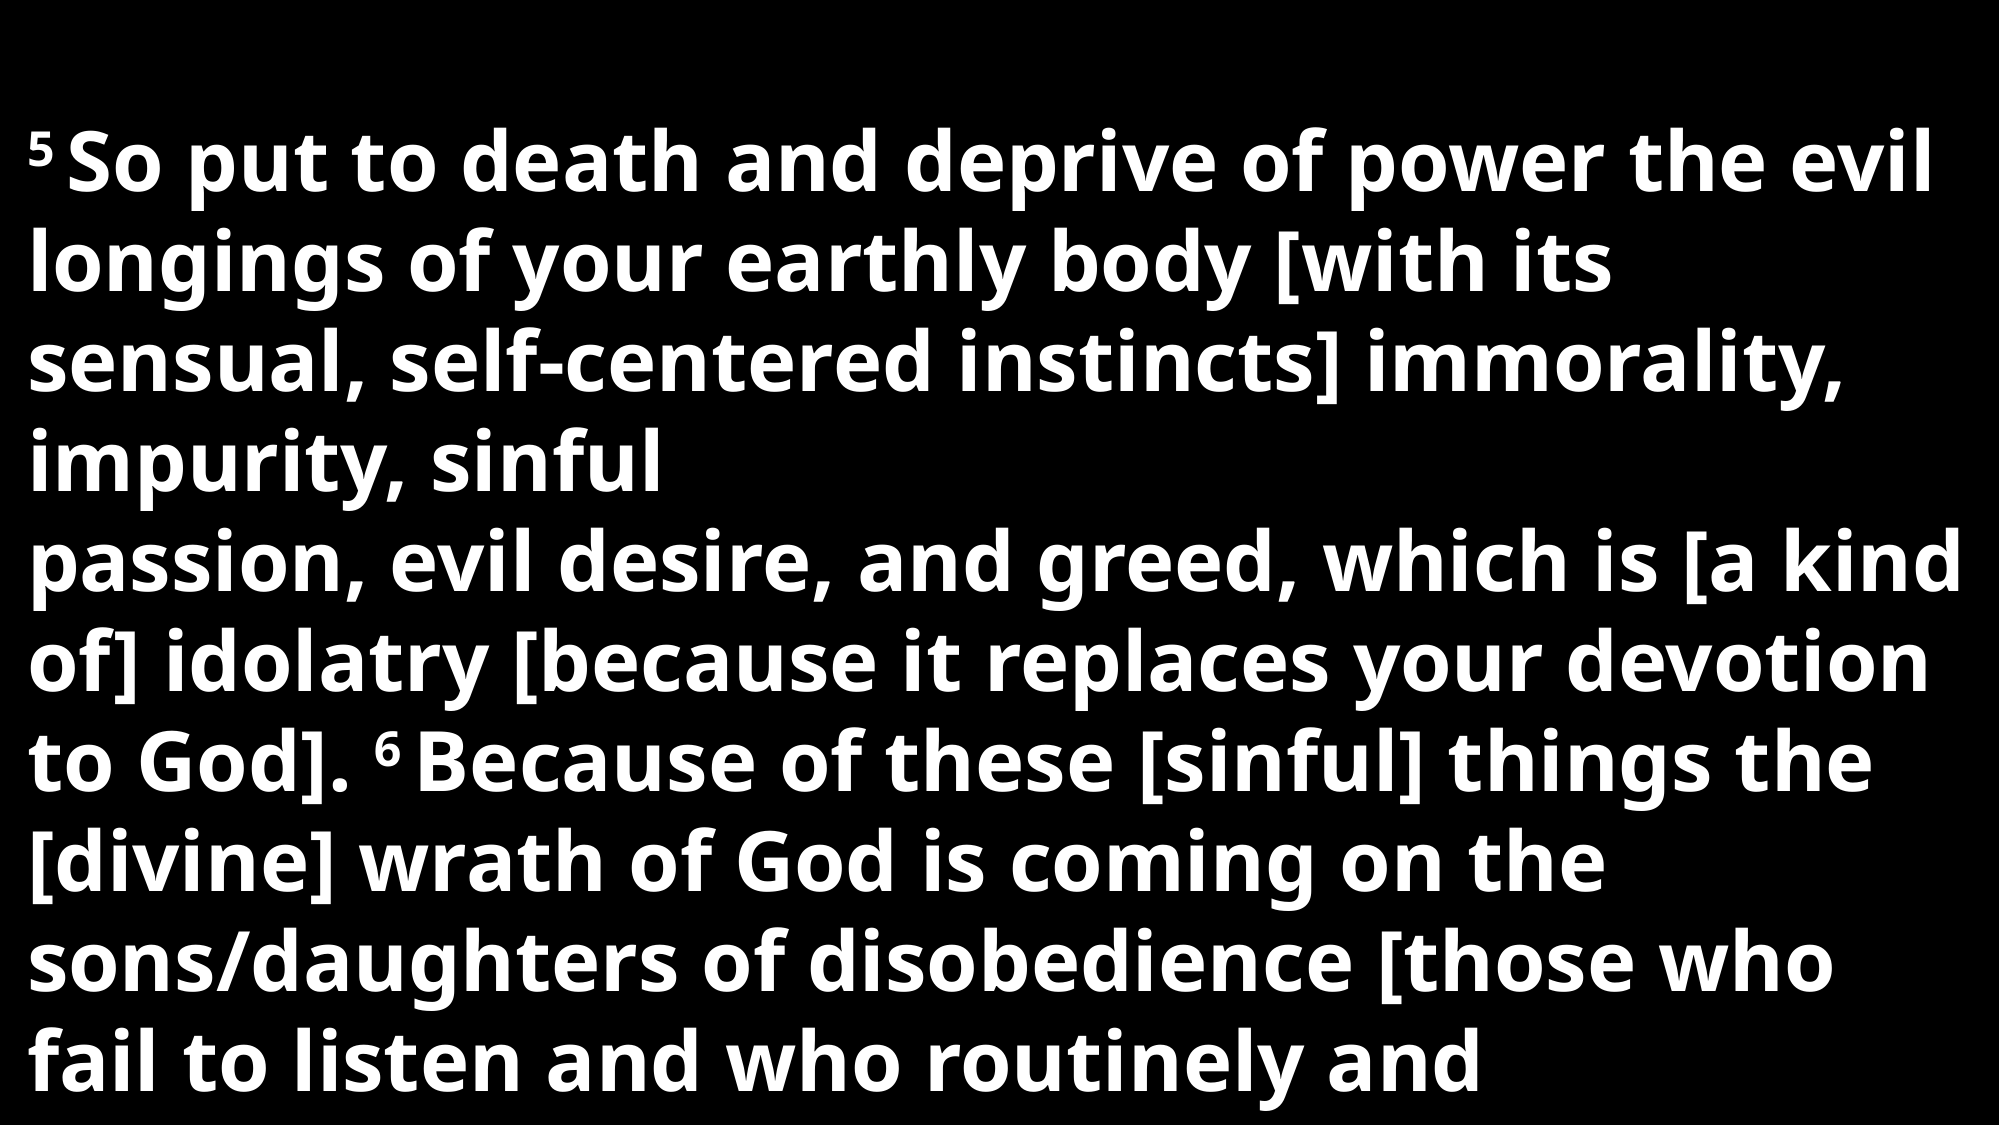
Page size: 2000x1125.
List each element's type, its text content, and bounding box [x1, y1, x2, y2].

text_box 5 So put to death and deprive of power the evil longings of your earthly body [with its sensual, self-centered instincts] immorality, impurity, sinful passion, evil desire, and greed, which is [a kind of] idolatry [because it replaces your devotion to God]. 6 Because of these [sinful] things the [divine] wrath of God is coming on the sons/daughters of disobedience [those who fail to listen and who routinely and obstinately disregard God’s precepts], [12, 100, 1988, 1125]
